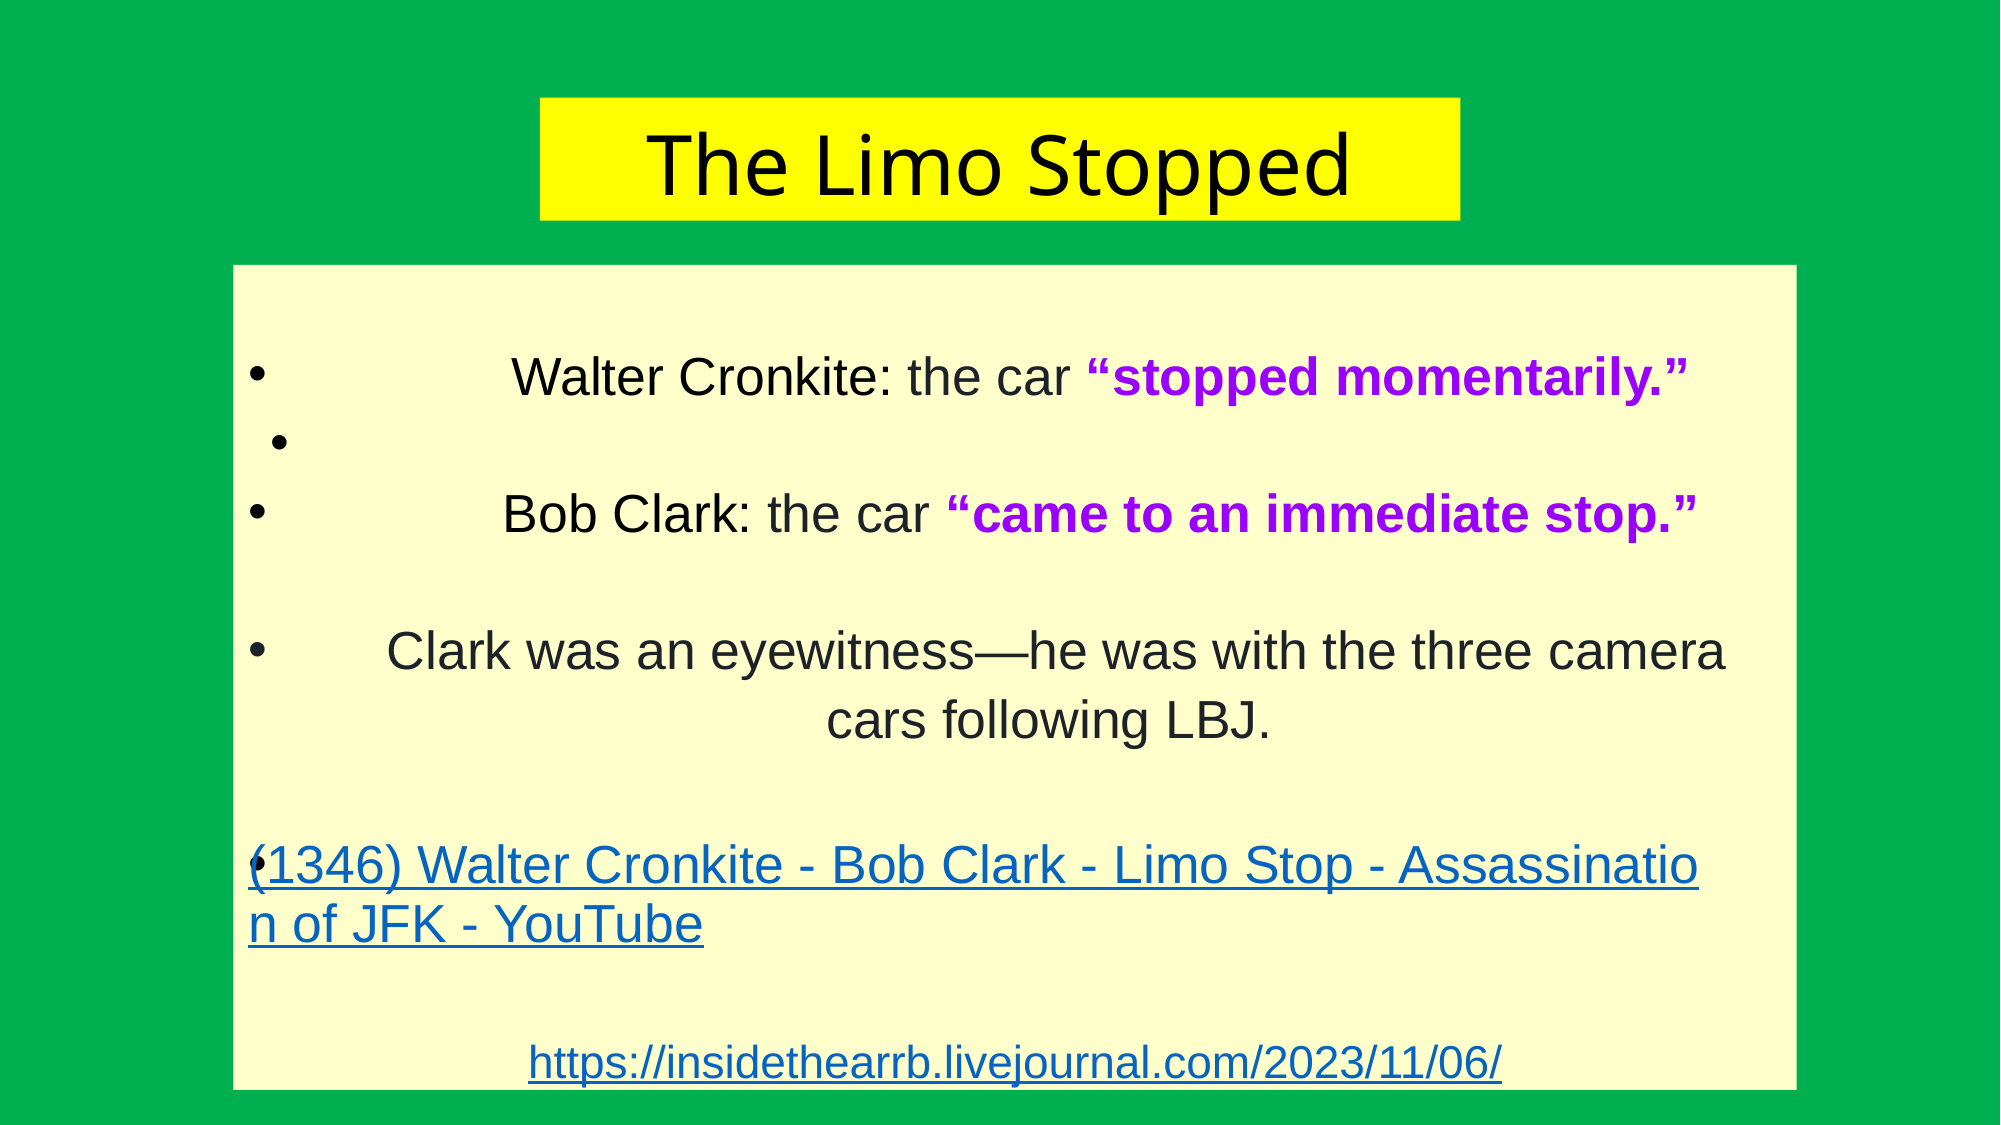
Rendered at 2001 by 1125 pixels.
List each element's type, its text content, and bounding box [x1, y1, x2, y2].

title The Limo Stopped [539, 97, 1461, 221]
subtitle Walter Cronkite: the car “stopped momentarily.” Bob Clark: the car “came to an immediate stop.” Clark was an eyewitness—he was with the three camera cars following LBJ. (1346) Walter Cronkite - Bob Clark - Limo Stop - Assassination of JFK - YouTube https://insidethearrb.livejournal.com/2023/11/06/ [233, 264, 1797, 1090]
